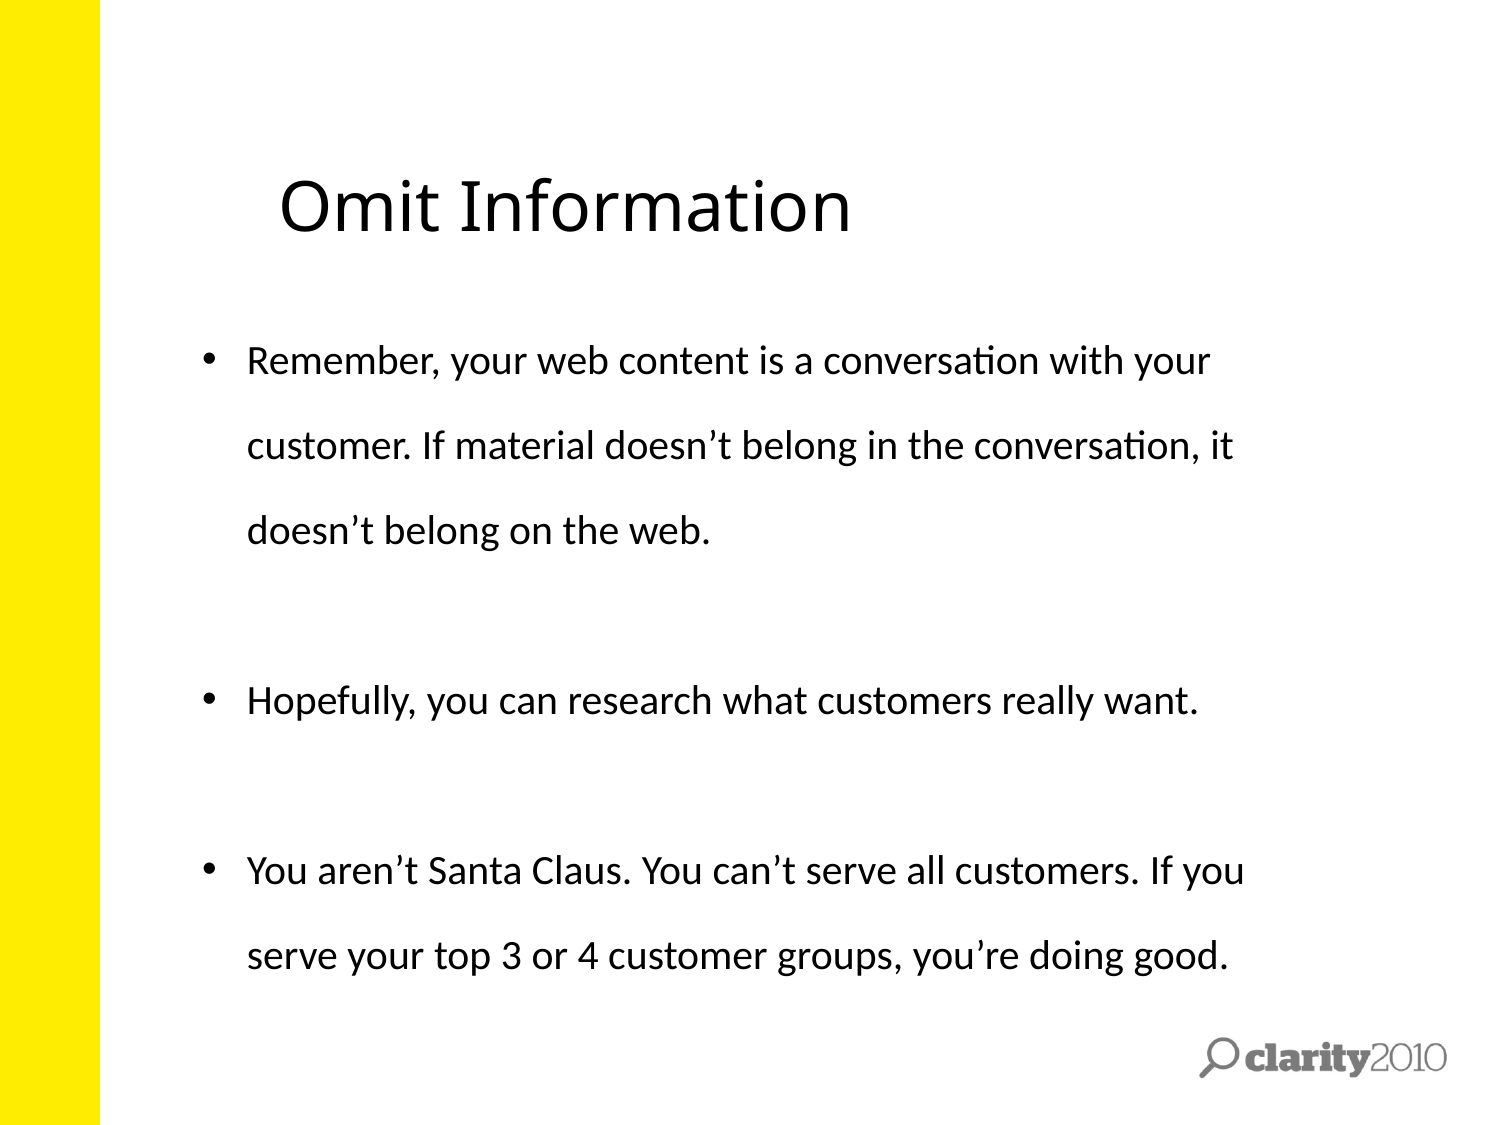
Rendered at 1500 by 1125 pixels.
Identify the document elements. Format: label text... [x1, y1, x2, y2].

text_box Remember, your web content is a conversation with your customer. If material doesn’t belong in the conversation, it doesn’t belong on the web. Hopefully, you can research what customers really want. You aren’t Santa Claus. You can’t serve all customers. If you serve your top 3 or 4 customer groups, you’re doing good. [187, 290, 1349, 986]
title Omit Information [263, 154, 1425, 254]
picture [1196, 1033, 1451, 1083]
